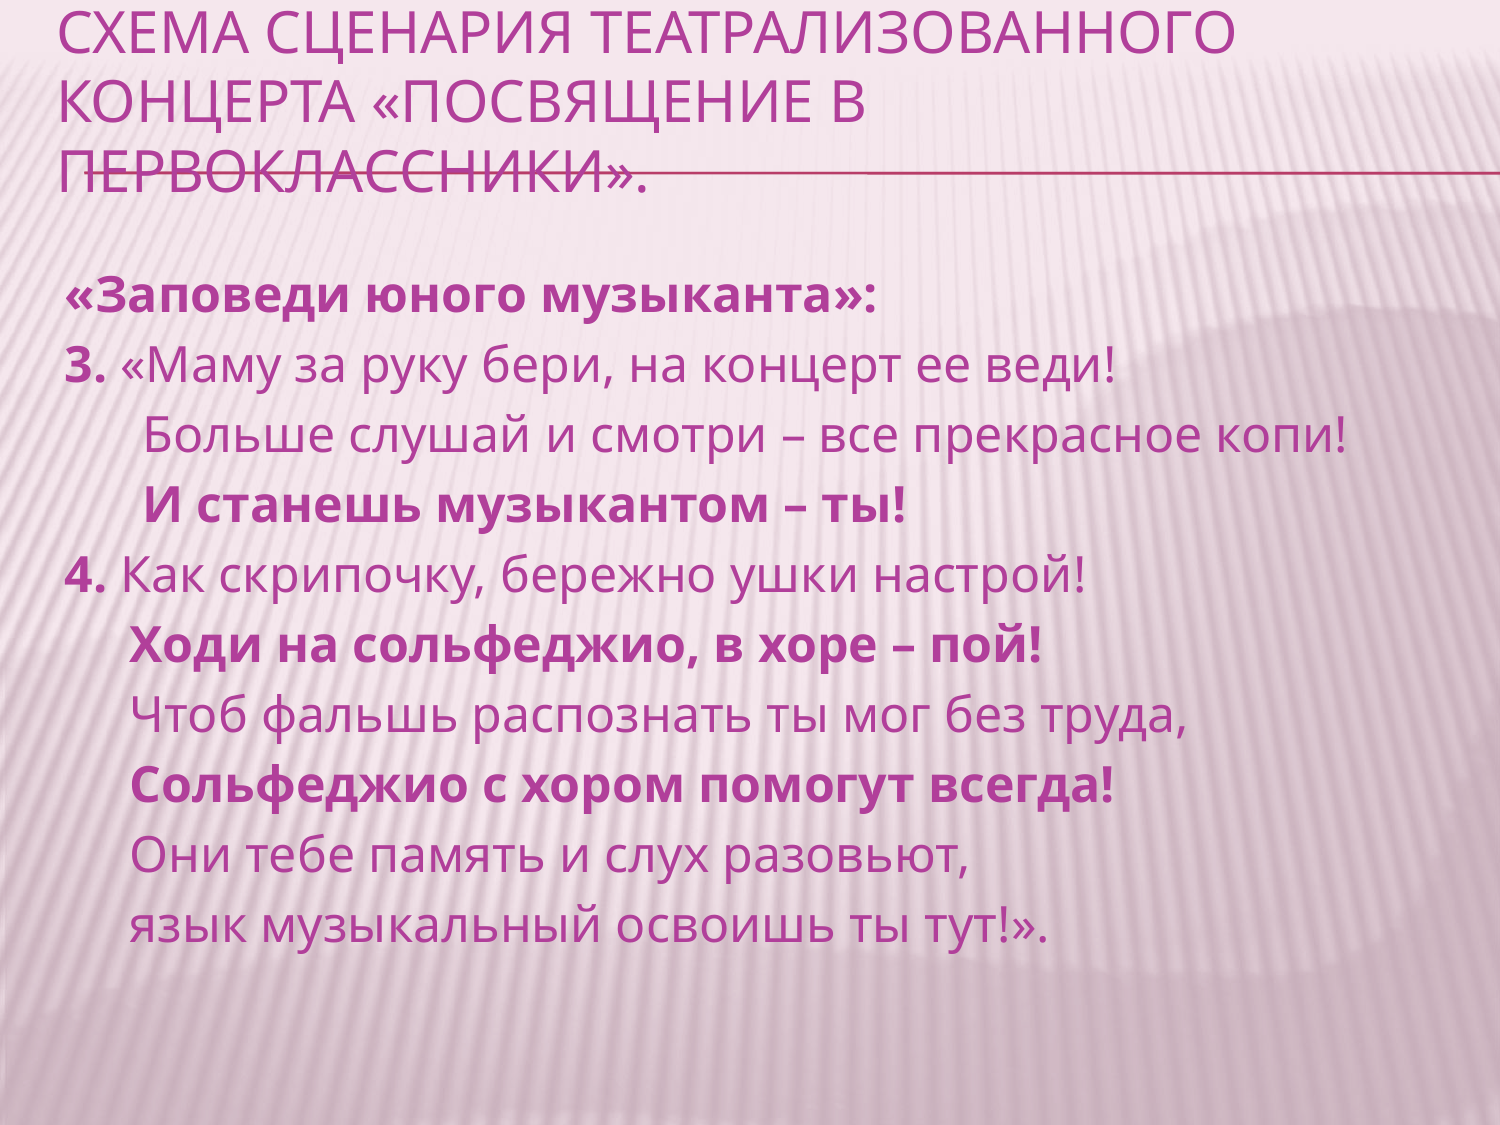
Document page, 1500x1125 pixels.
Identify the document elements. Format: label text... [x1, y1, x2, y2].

list «Заповеди юного музыканта»: 3. «Маму за руку бери, на концерт ее веди! Больше слушай и смотри – все прекрасное копи! И станешь музыкантом – ты! 4. Как скрипочку, бережно ушки настрой! Ходи на сольфеджио, в хоре – пой! Чтоб фальшь распознать ты мог без труда, Сольфеджио с хором помогут всегда! Они тебе память и слух разовьют, язык музыкальный освоишь ты тут!». [50, 254, 1475, 998]
title Схема сценария Театрализованного концерта «Посвящение в первоклассники». [41, 30, 1467, 169]
